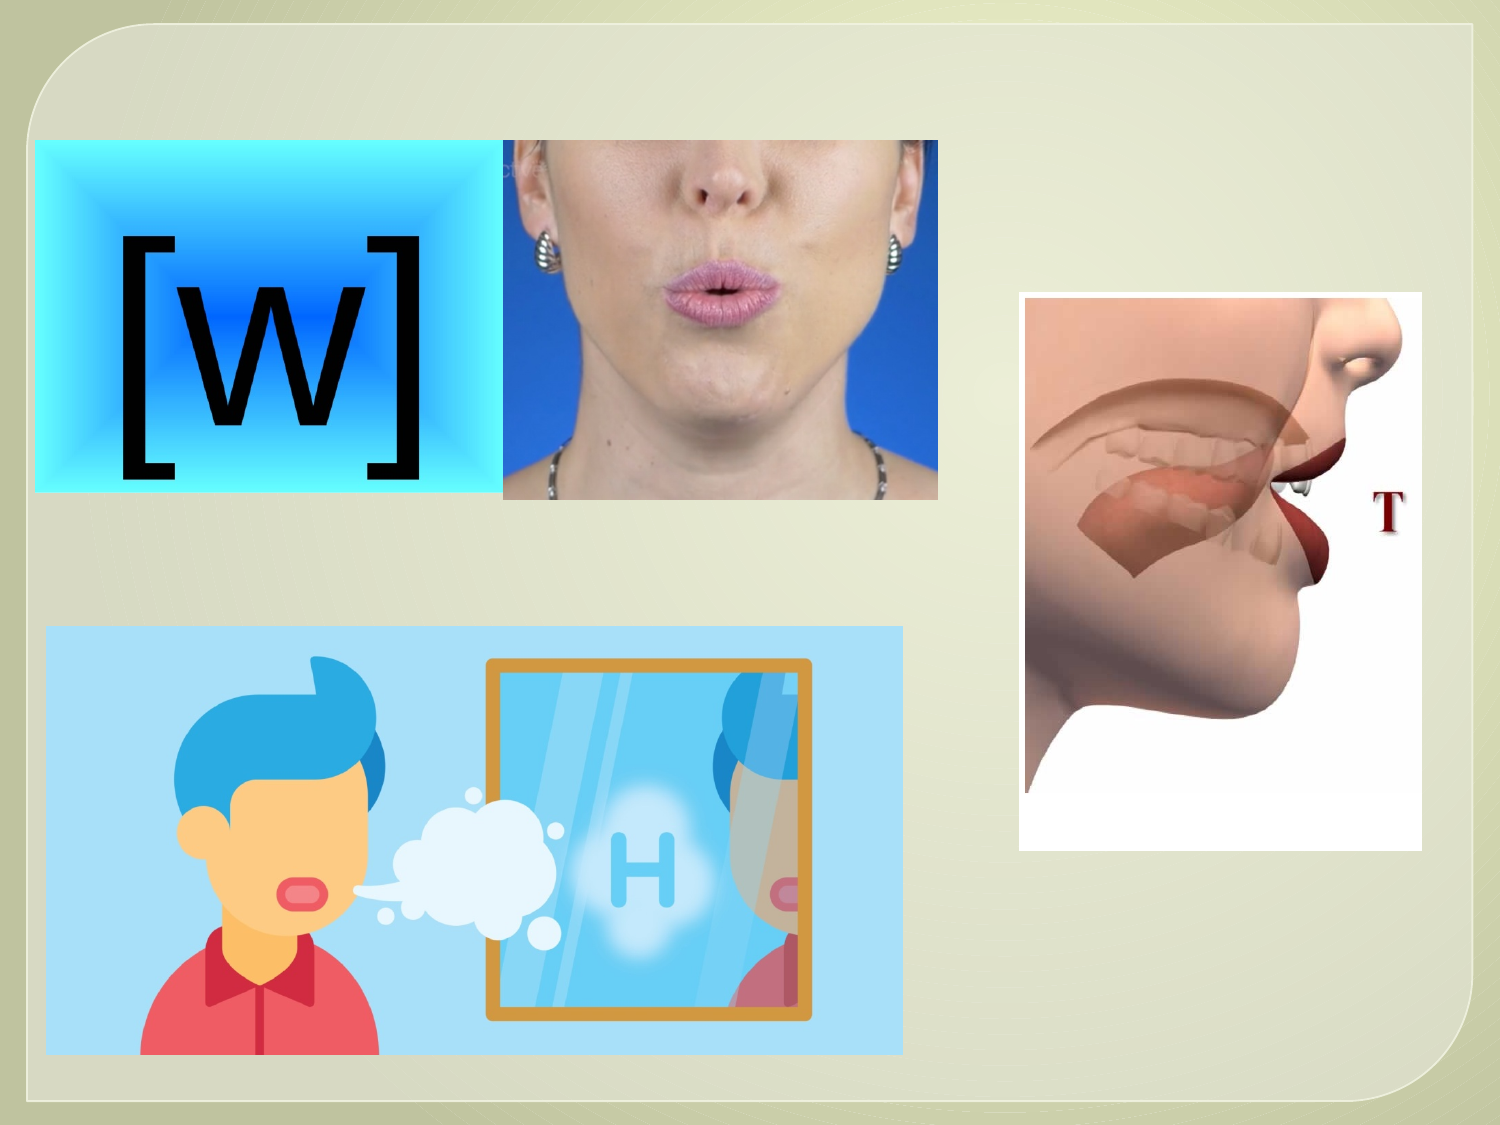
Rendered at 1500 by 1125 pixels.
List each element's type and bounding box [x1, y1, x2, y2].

picture [34, 140, 938, 501]
picture [46, 626, 903, 1055]
picture [1019, 292, 1423, 851]
